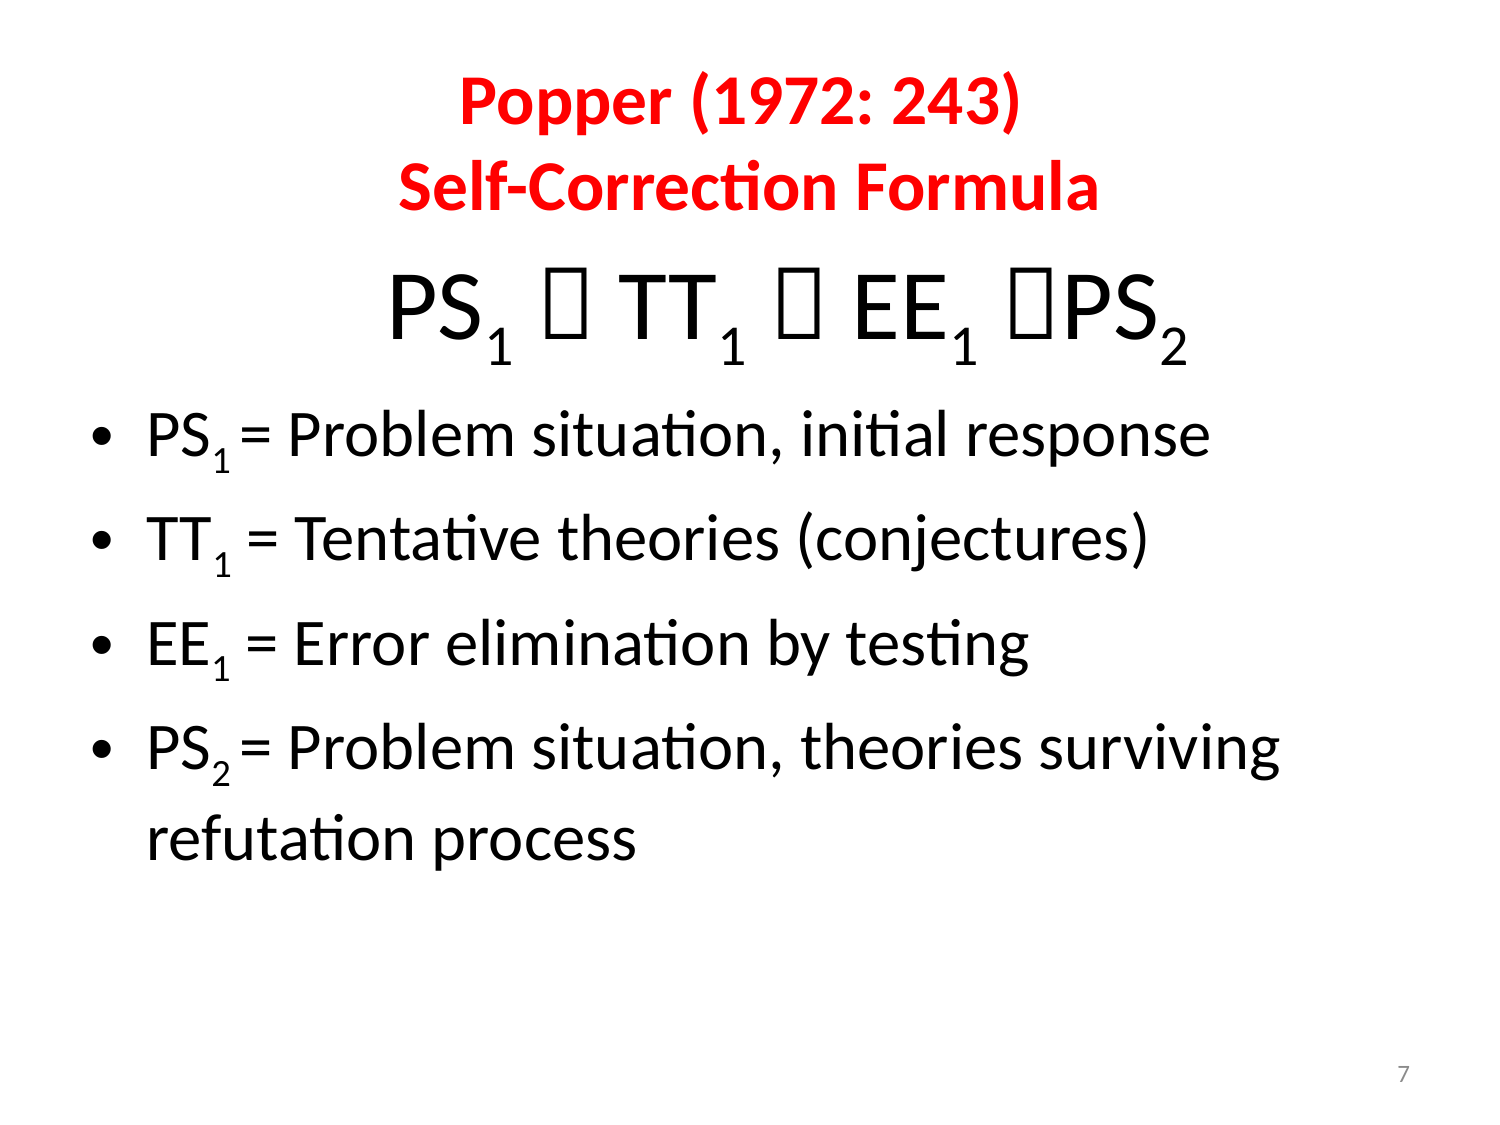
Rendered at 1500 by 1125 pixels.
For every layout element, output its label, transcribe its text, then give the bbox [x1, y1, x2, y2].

list PS1  TT1  EE1 PS2 PS1 = Problem situation, initial response TT1 = Tentative theories (conjectures) EE1 = Error elimination by testing PS2 = Problem situation, theories surviving refutation process [75, 232, 1500, 1125]
title Popper (1972: 243) Self-Correction Formula [75, 45, 1425, 232]
slide_number 7 [1074, 1042, 1425, 1103]
